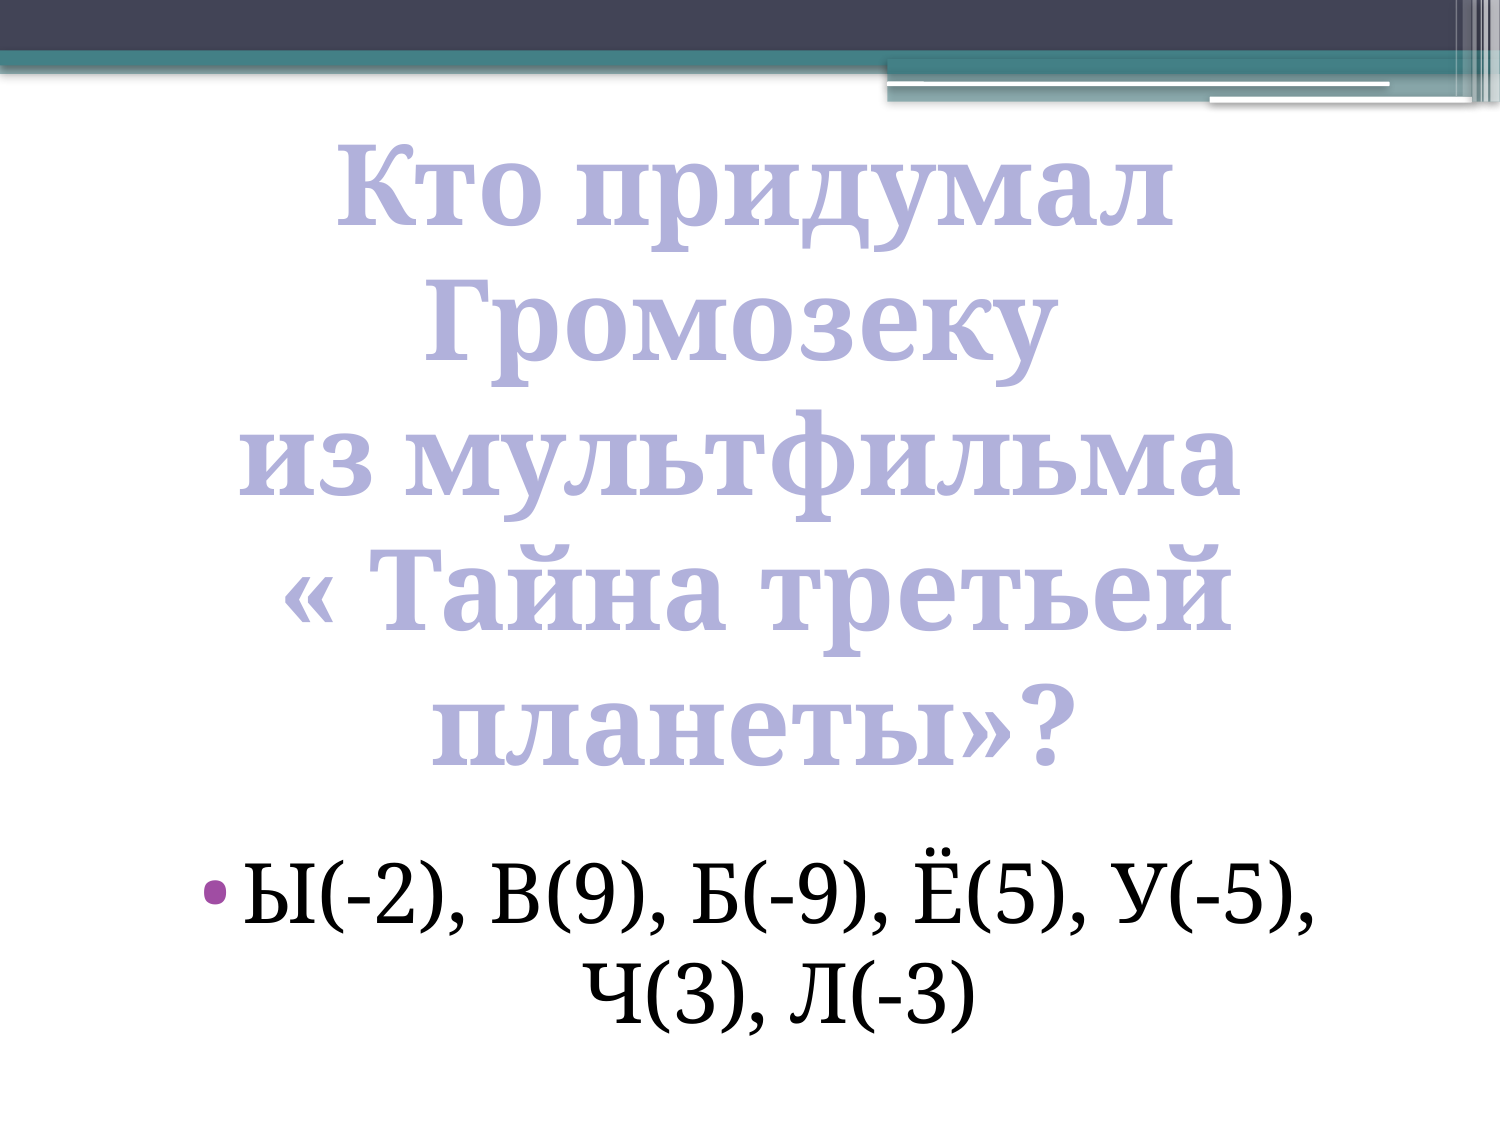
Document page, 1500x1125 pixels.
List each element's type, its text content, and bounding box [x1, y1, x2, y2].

text_box Кто придумал Громозеку из мультфильма « Тайна третьей планеты»? [35, 105, 1477, 931]
list Ы(-2), В(9), Б(-9), Ё(5), У(-5), Ч(3), Л(-3) [75, 931, 1425, 1079]
